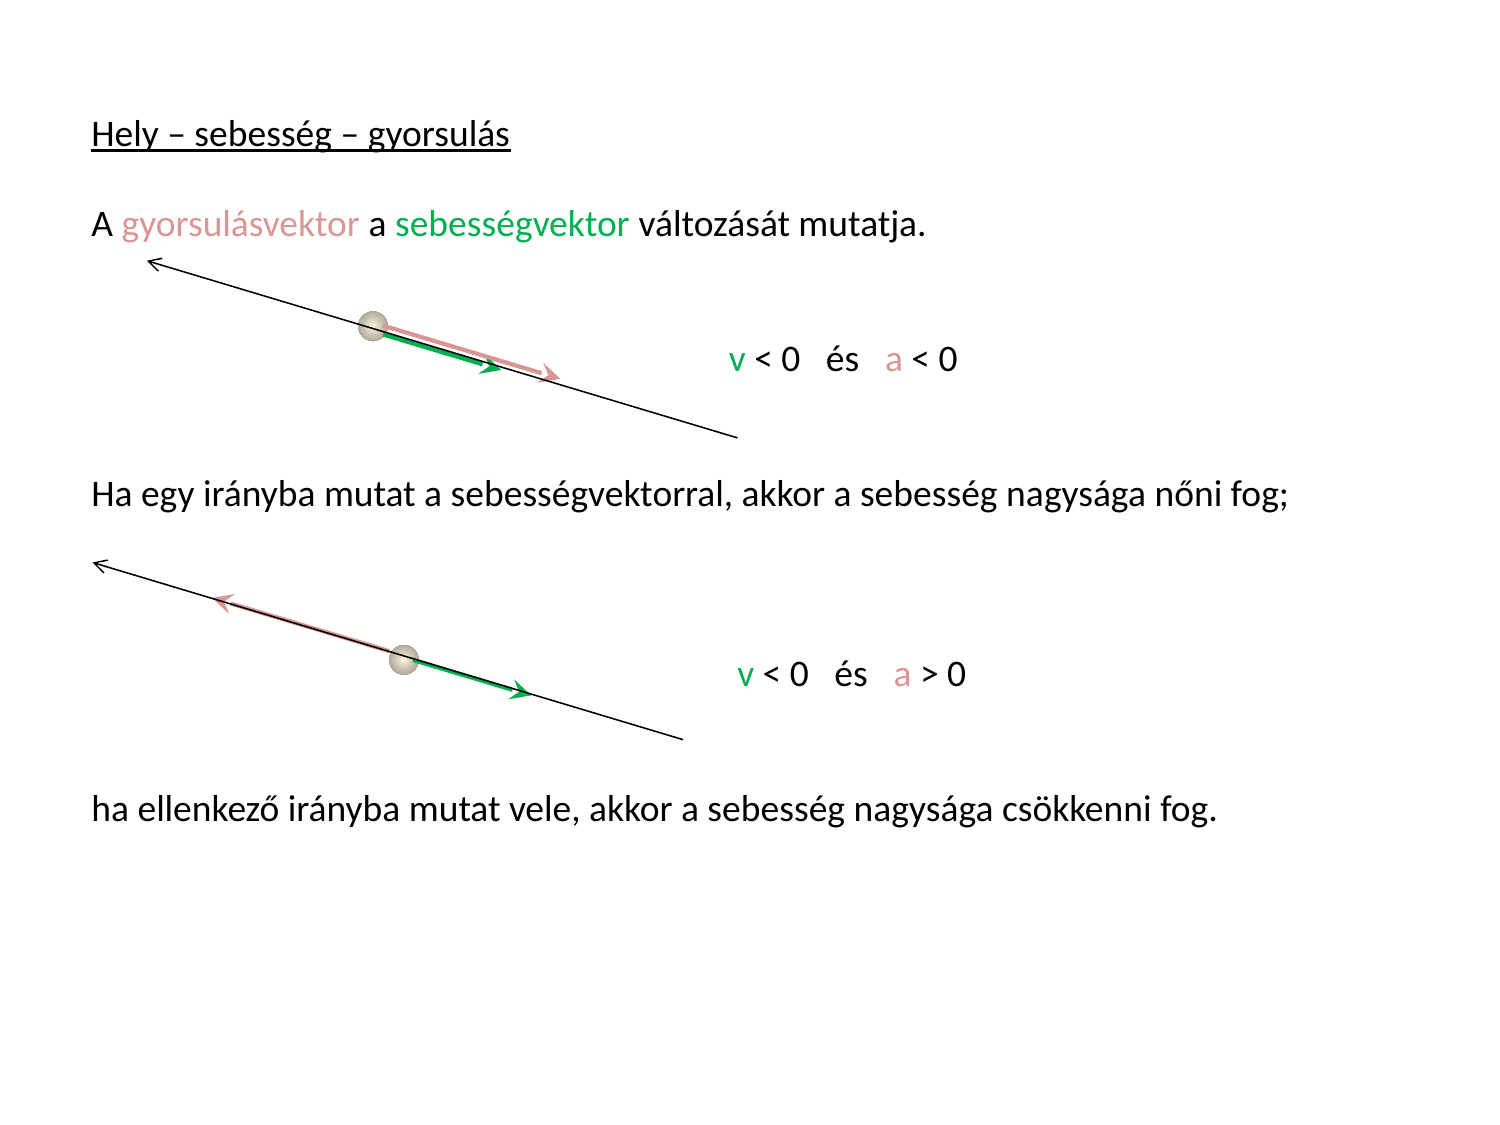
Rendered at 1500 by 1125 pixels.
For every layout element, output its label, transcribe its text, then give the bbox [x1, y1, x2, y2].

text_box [146, 260, 738, 439]
text_box Hely – sebesség – gyorsulás A gyorsulásvektor a sebességvektor változását mutatja. v < 0 és a < 0 Ha egy irányba mutat a sebességvektorral, akkor a sebesség nagysága nőni fog; v < 0 és a > 0 ha ellenkező irányba mutat vele, akkor a sebesség nagysága csökkenni fog. [76, 101, 1341, 837]
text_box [92, 562, 684, 740]
